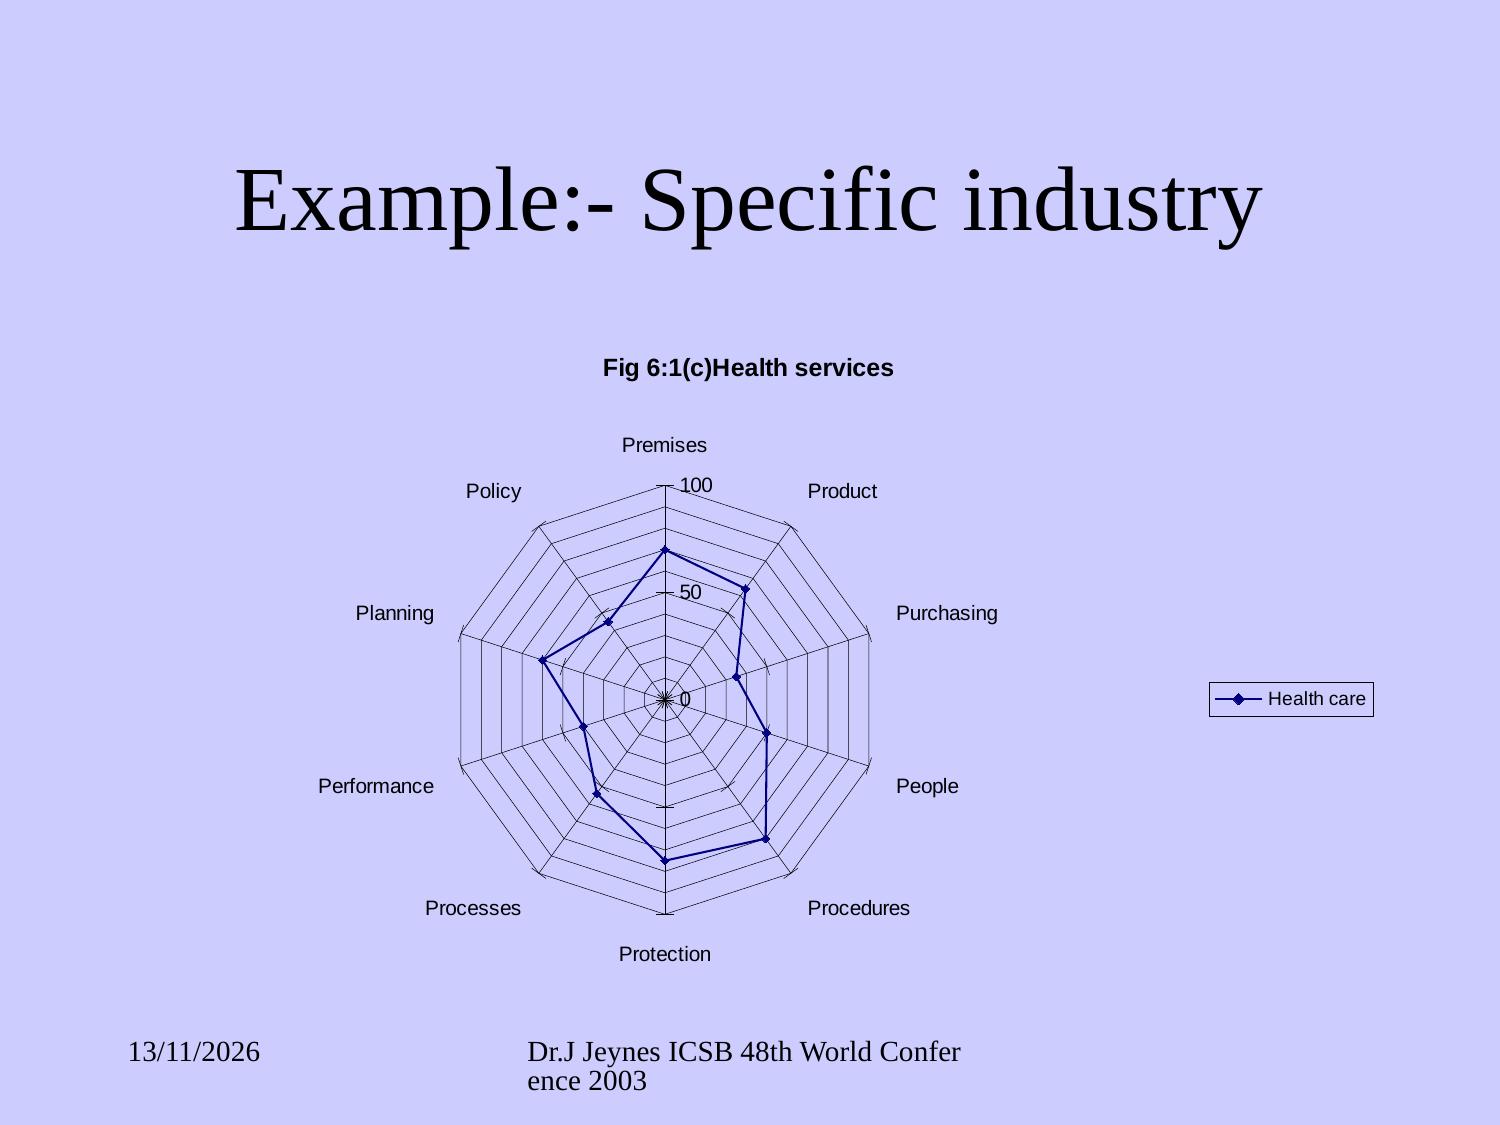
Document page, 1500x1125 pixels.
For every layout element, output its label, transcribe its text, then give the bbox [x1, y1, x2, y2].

title Example:- Specific industry [112, 99, 1388, 288]
footer Dr.J Jeynes ICSB 48th World Conference 2003 [512, 1025, 988, 1100]
chart [120, 334, 1380, 991]
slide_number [112, 1025, 425, 1100]
